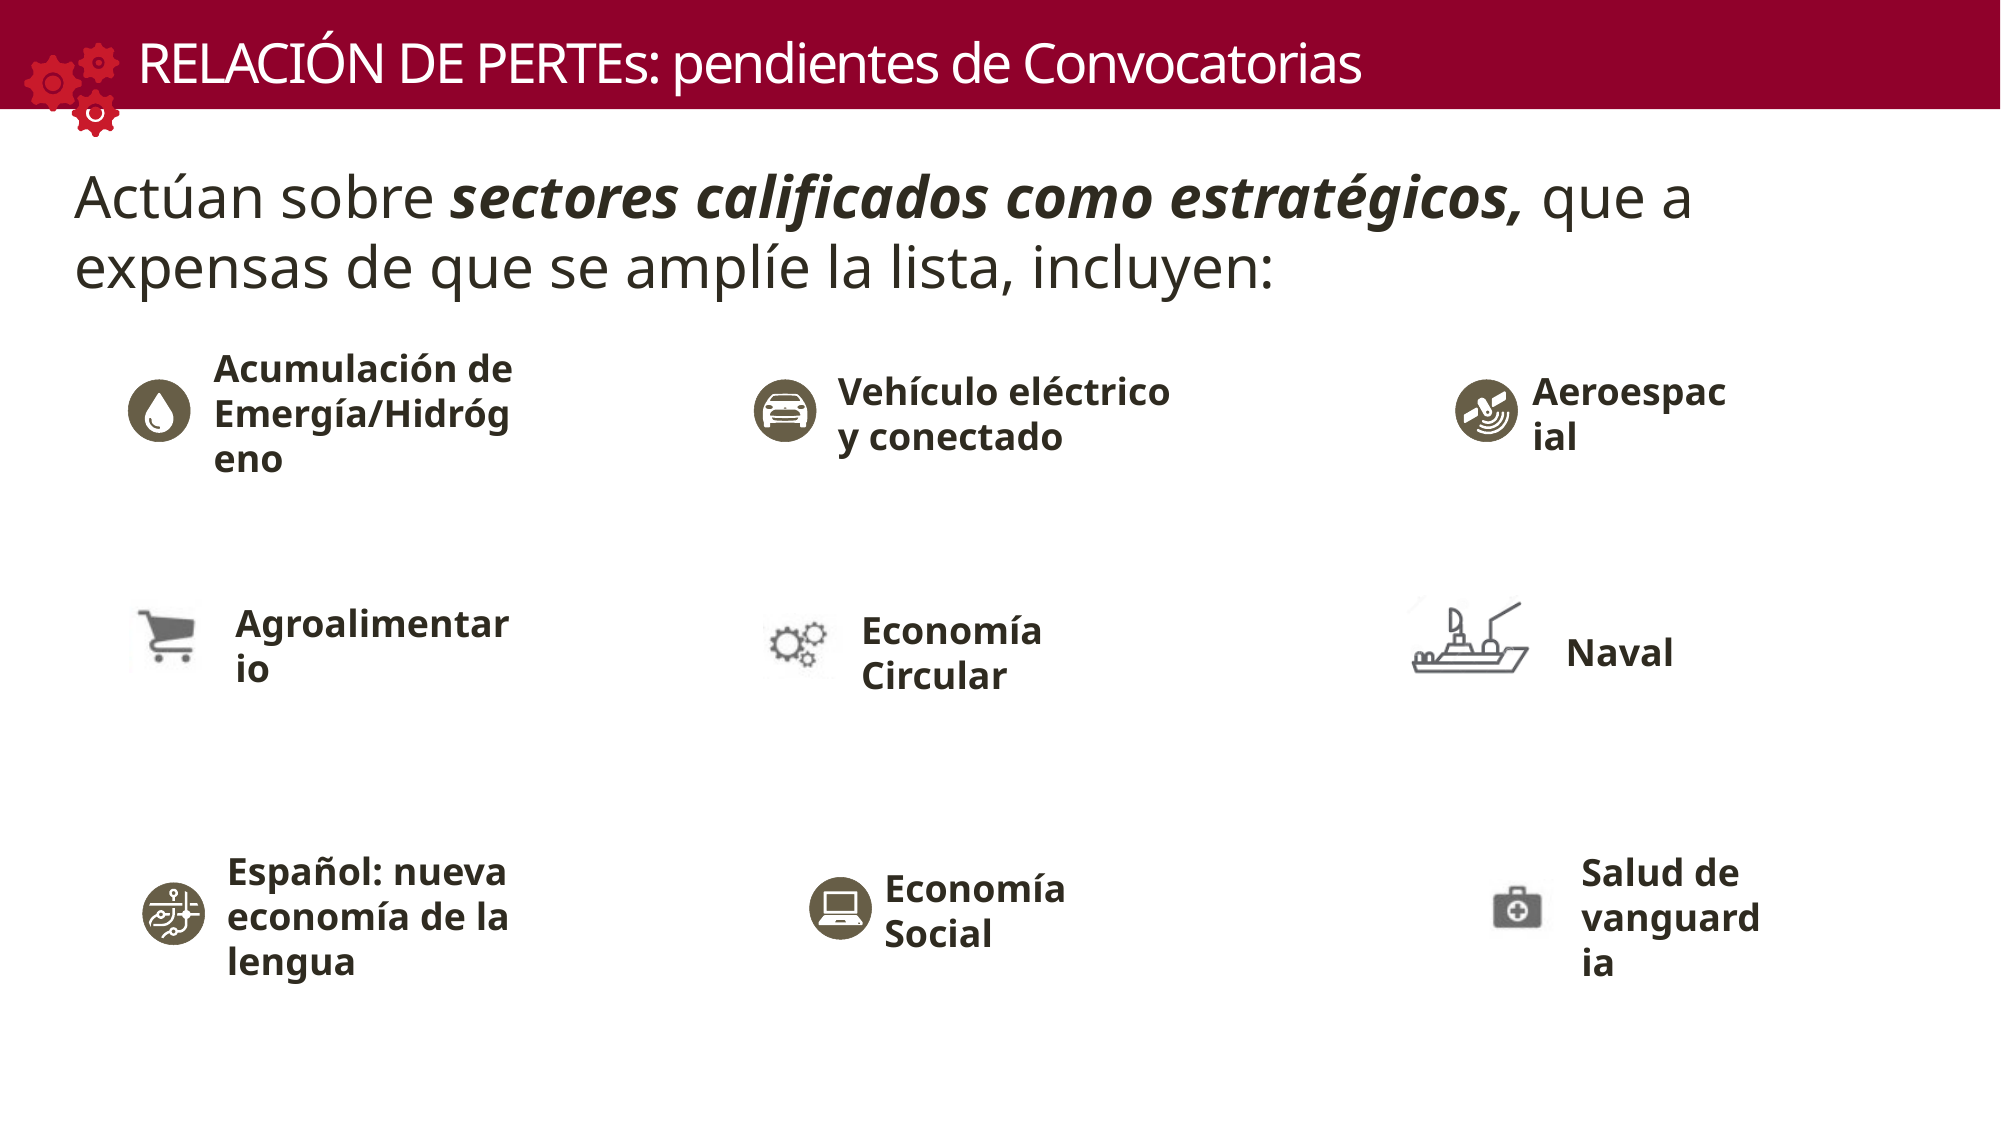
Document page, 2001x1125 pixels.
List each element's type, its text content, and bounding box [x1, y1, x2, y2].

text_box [753, 379, 817, 442]
text_box Naval [1552, 621, 1769, 683]
text_box Economía Social [872, 879, 1188, 940]
text_box Economía Circular [848, 622, 1129, 681]
text_box Aeroespacial [1519, 382, 1740, 445]
text_box Salud de vanguardia [1568, 887, 1785, 948]
slide_number 14 [1437, 963, 1918, 1125]
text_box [142, 882, 205, 945]
text_box RELACIÓN DE PERTEs: pendientes de Convocatorias [117, 0, 1918, 155]
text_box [127, 379, 191, 442]
picture [129, 598, 202, 673]
text_box Español: nueva economía de la lengua [213, 885, 657, 947]
text_box Actúan sobre sectores calificados como estratégicos, que a expensas de que se amplíe la lista, incluyen: [74, 160, 1931, 301]
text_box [809, 877, 872, 940]
picture [1393, 595, 1541, 686]
text_box Agroalimentario [222, 614, 532, 676]
text_box Vehículo eléctrico y conectado [824, 383, 1195, 443]
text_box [1455, 379, 1518, 442]
picture [763, 613, 844, 680]
picture [1484, 879, 1556, 940]
text_box Acumulación de Emergía/Hidrógeno [200, 382, 545, 442]
picture [23, 42, 120, 137]
